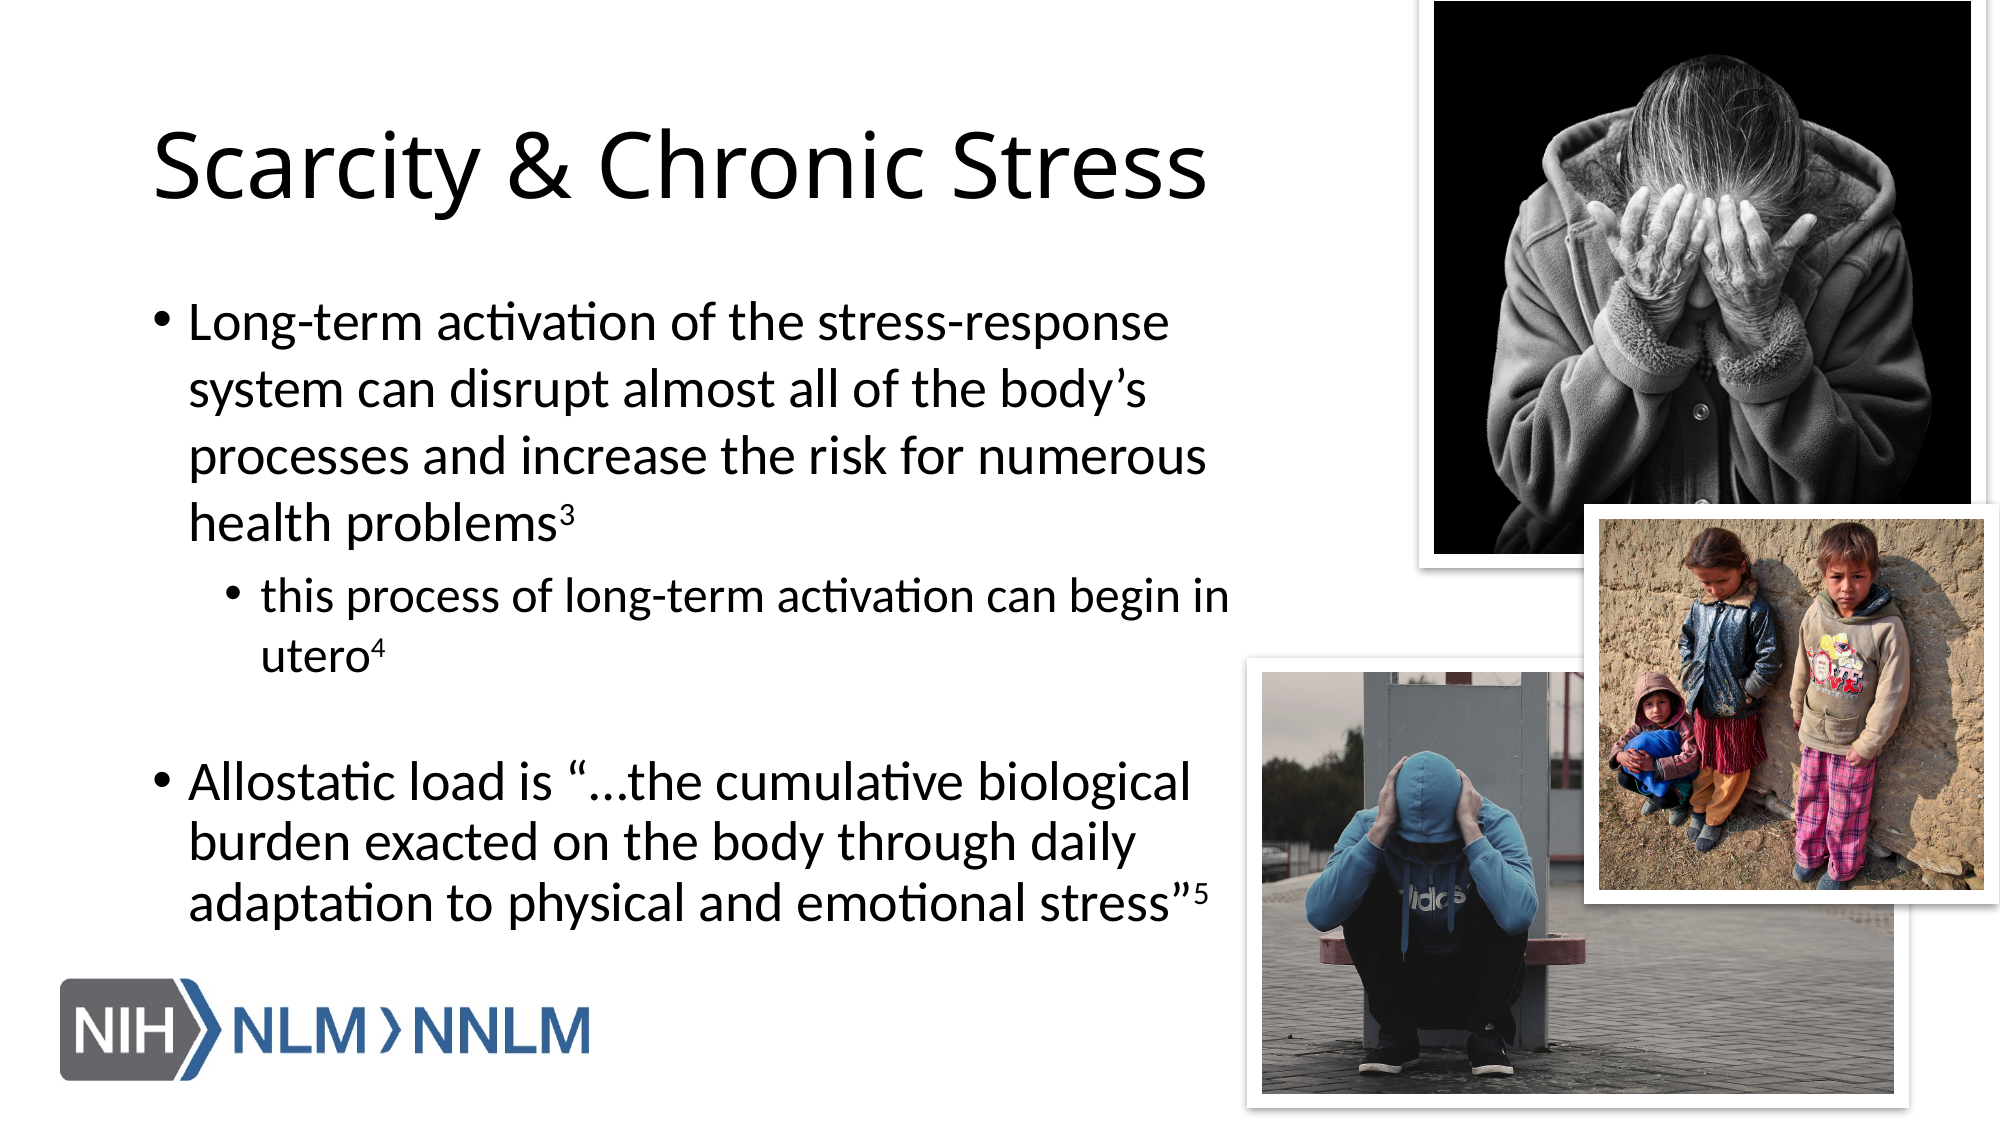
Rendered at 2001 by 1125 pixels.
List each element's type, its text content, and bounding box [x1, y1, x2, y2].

list Long-term activation of the stress-response system can disrupt almost all of the body’s processes and increase the risk for numerous health problems3 this process of long-term activation can begin in utero4 Allostatic load is “…the cumulative biological burden exacted on the body through daily adaptation to physical and emotional stress”5 [137, 277, 1248, 977]
picture [60, 978, 589, 1081]
title Scarcity & Chronic Stress [137, 59, 1414, 278]
picture [1261, 0, 1984, 1094]
